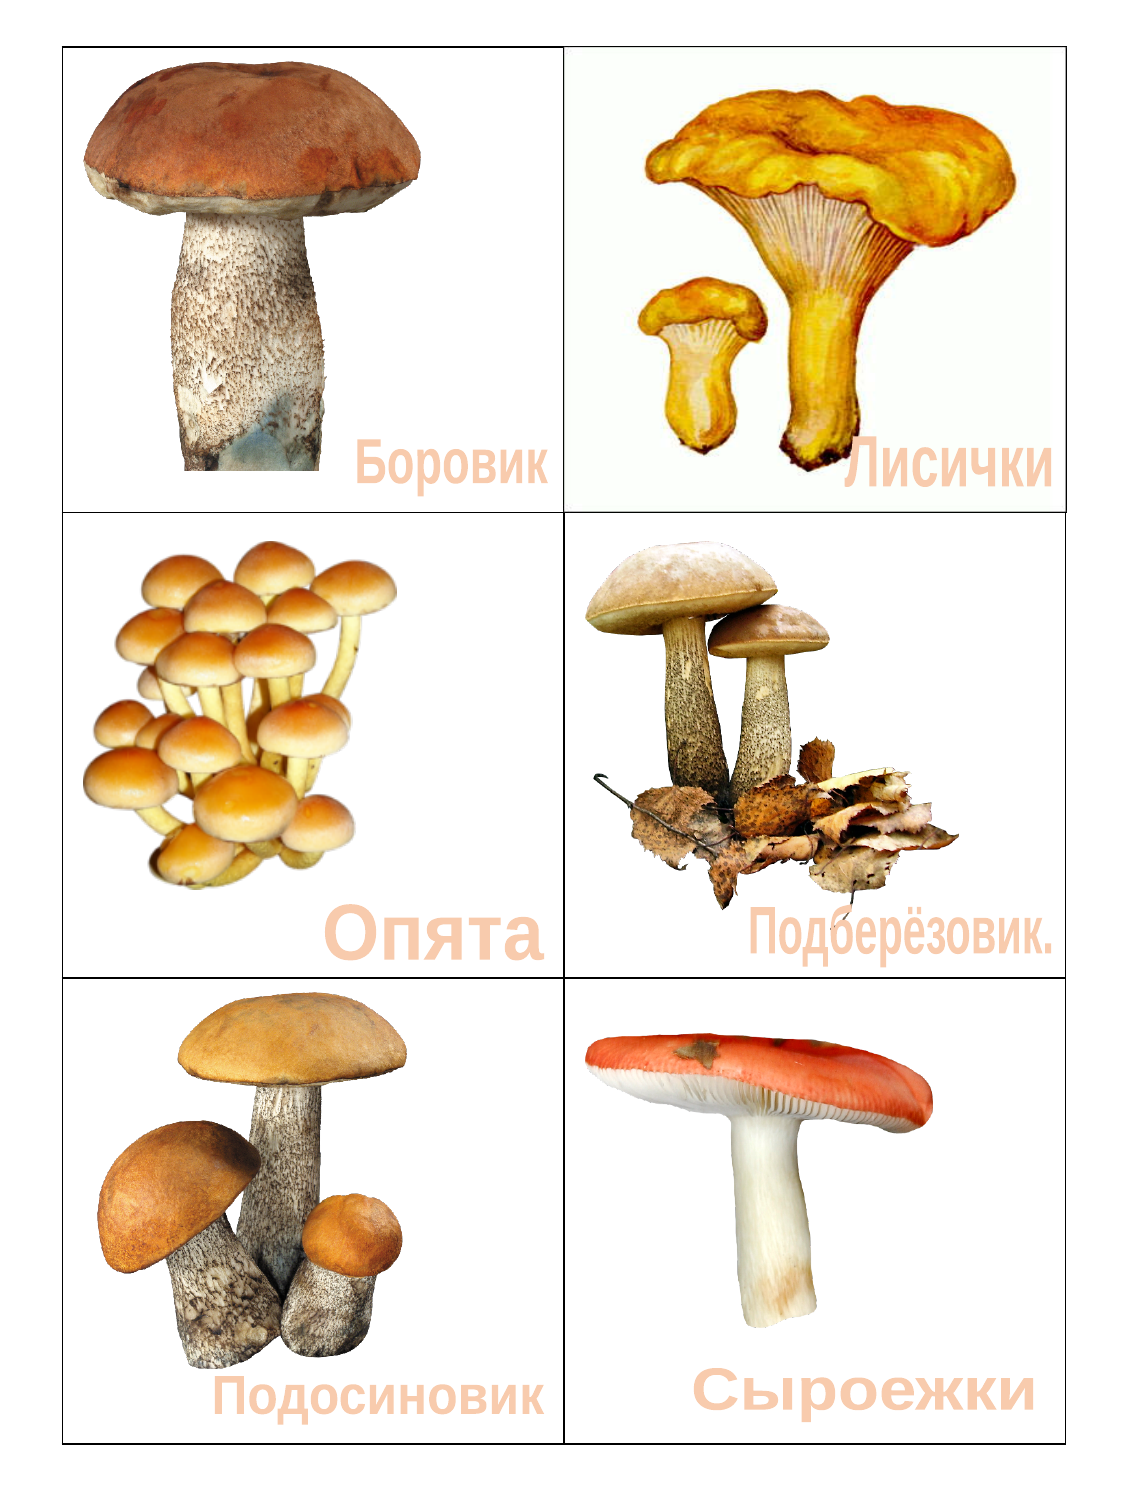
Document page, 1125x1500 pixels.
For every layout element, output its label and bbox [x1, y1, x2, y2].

picture [563, 46, 1067, 513]
picture [585, 541, 959, 930]
table_cell [565, 513, 1065, 977]
picture [585, 1033, 933, 1328]
table_cell [63, 513, 563, 977]
picture [83, 61, 421, 471]
picture [83, 541, 397, 890]
table_cell [63, 979, 563, 1443]
table_header [63, 48, 563, 512]
picture [97, 992, 407, 1369]
table_cell [565, 979, 1065, 1443]
